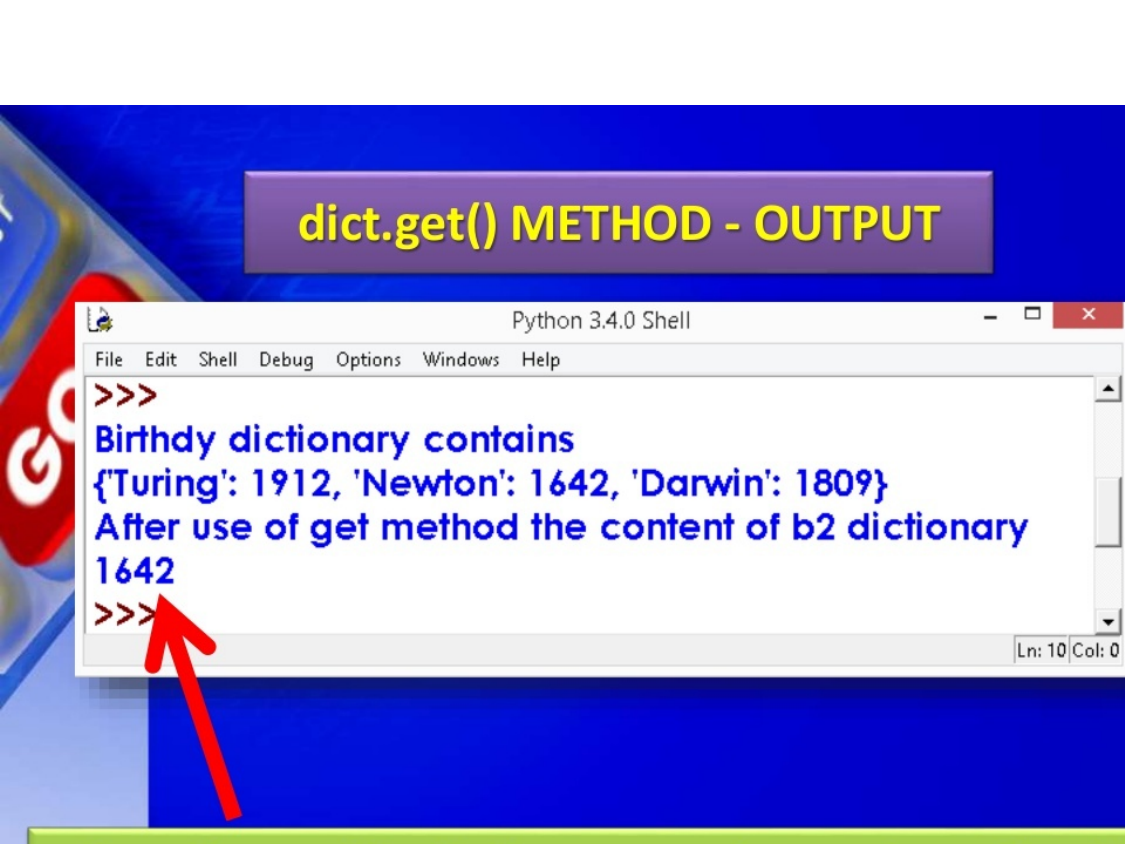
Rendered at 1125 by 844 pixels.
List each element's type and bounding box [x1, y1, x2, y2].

picture [0, 105, 1125, 844]
